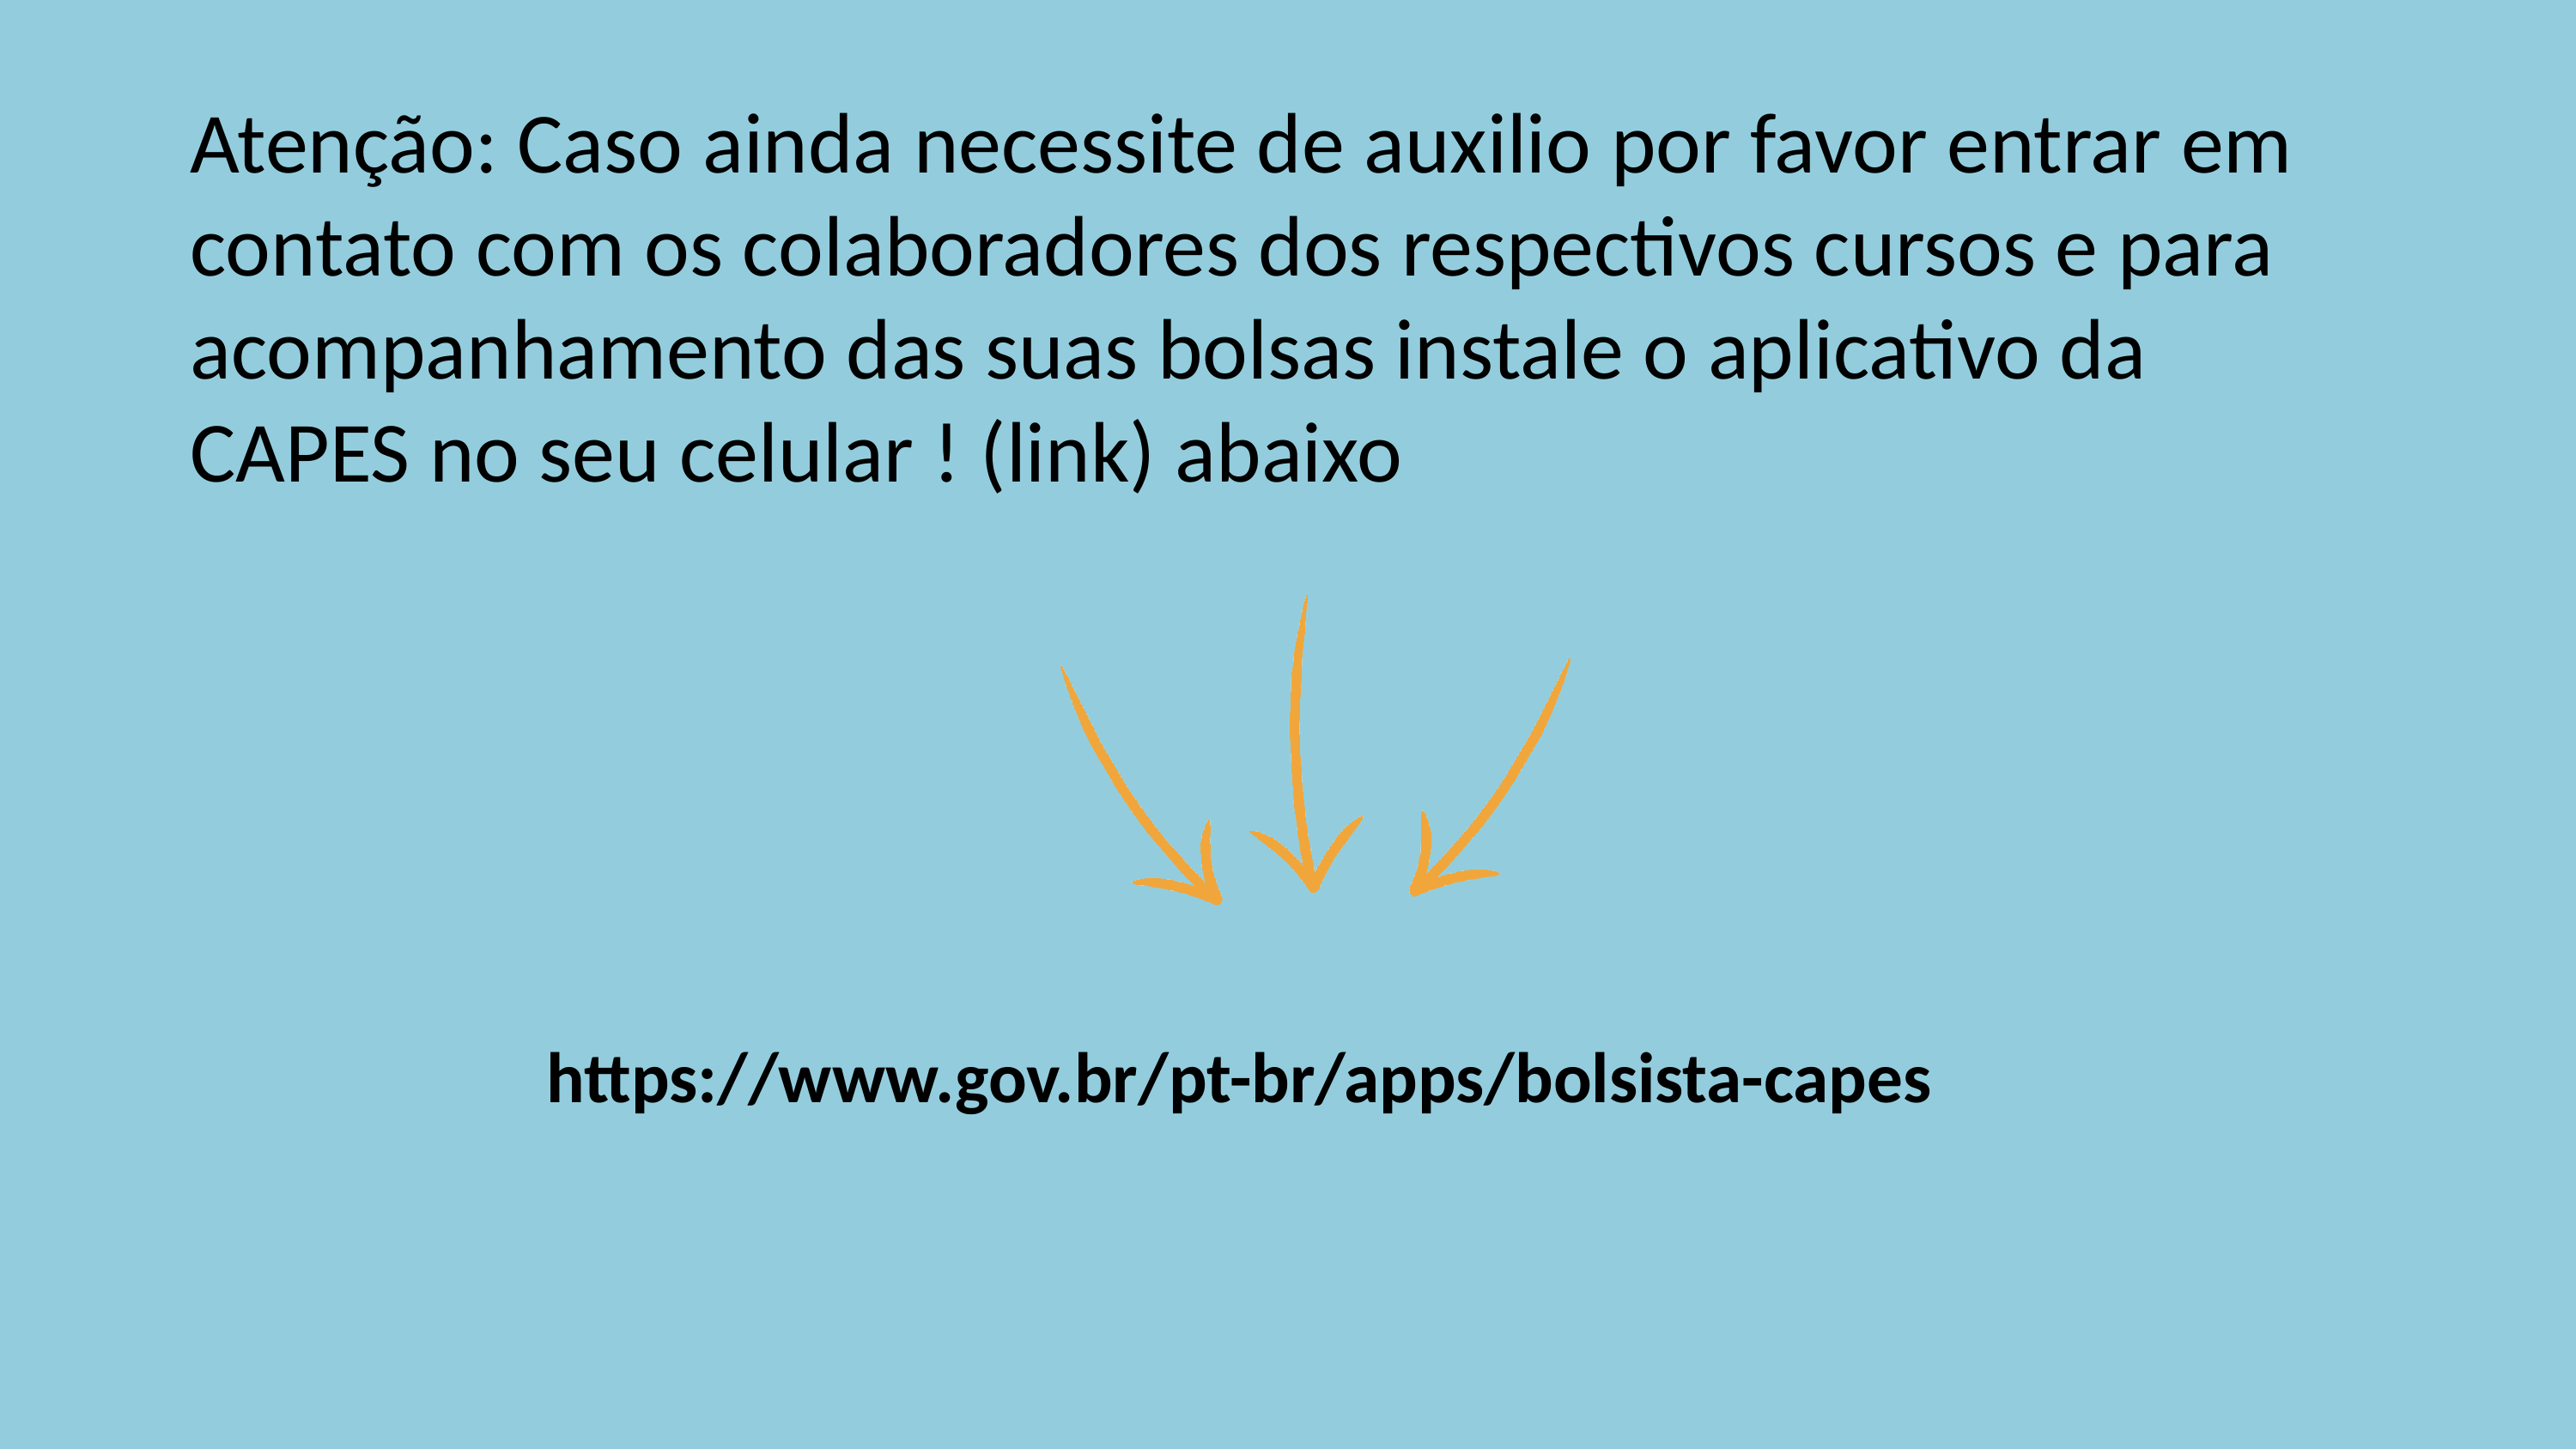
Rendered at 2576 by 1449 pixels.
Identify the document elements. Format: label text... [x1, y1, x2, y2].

picture [1060, 595, 1571, 939]
text_box Atenção: Caso ainda necessite de auxilio por favor entrar em contato com os colaboradores dos respectivos cursos e para acompanhamento das suas bolsas instale o aplicativo da CAPES no seu celular ! (link) abaixo [177, 80, 2399, 506]
text_box https://www.gov.br/pt-br/apps/bolsista-capes [533, 1024, 2238, 1124]
